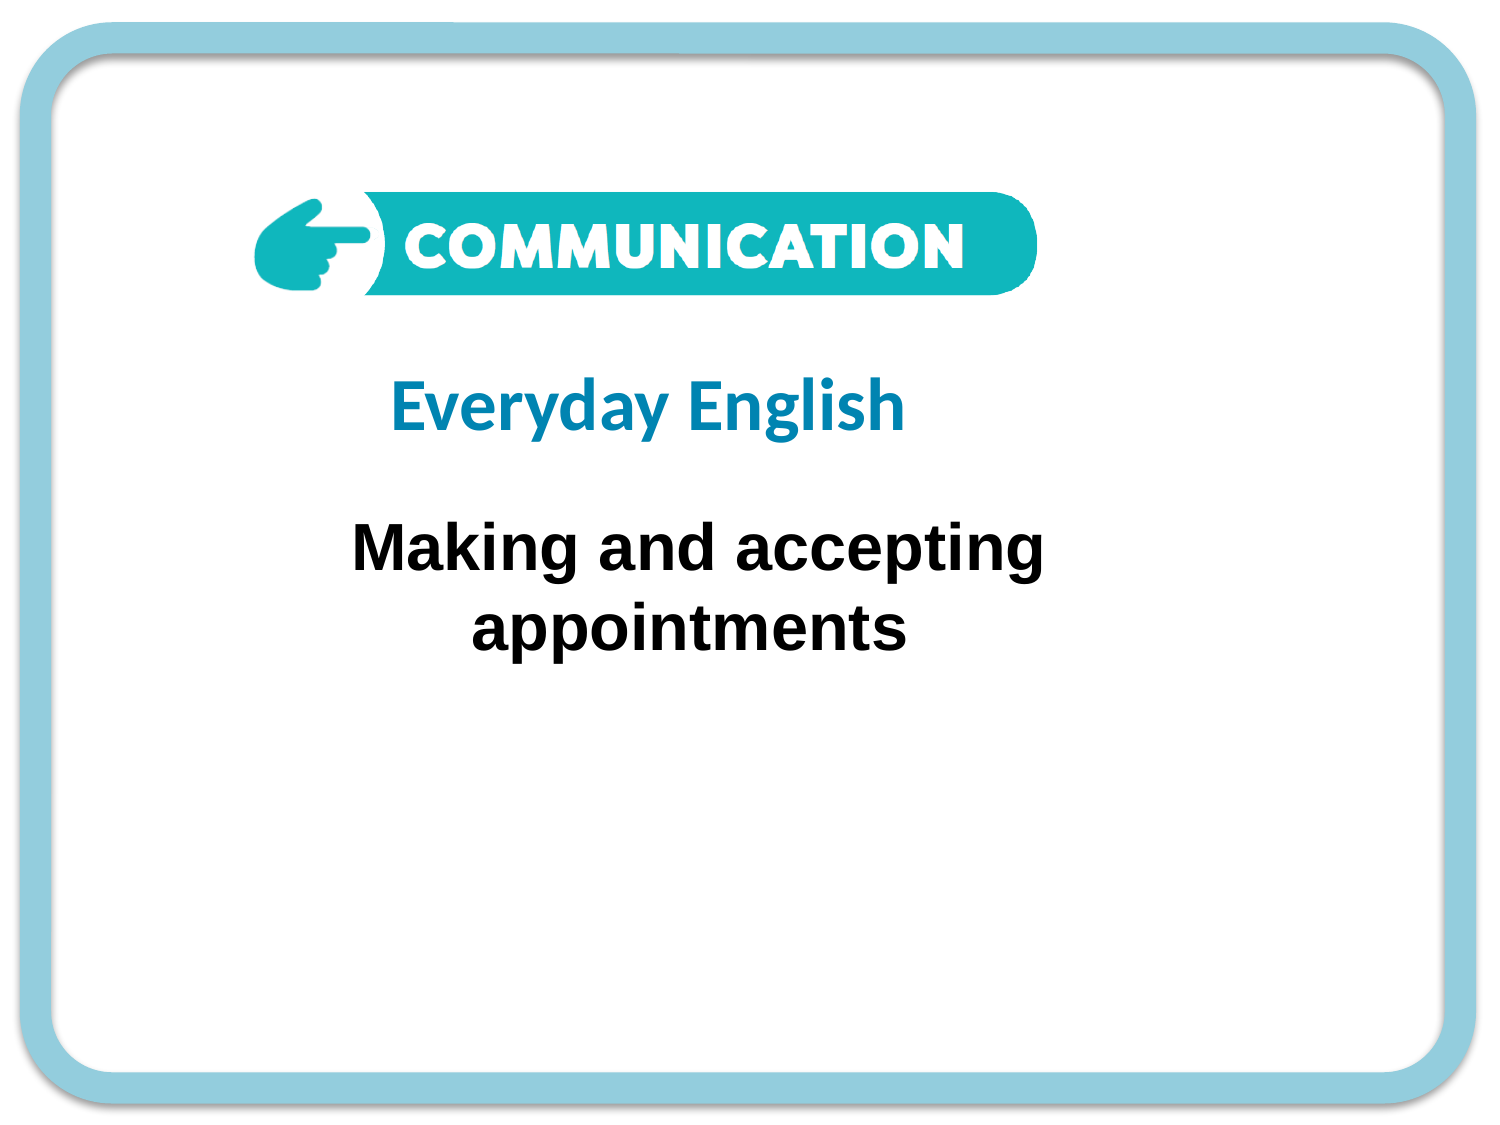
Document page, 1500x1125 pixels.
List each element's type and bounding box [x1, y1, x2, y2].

text_box [118, 180, 1281, 673]
text_box [35, 37, 1461, 1088]
